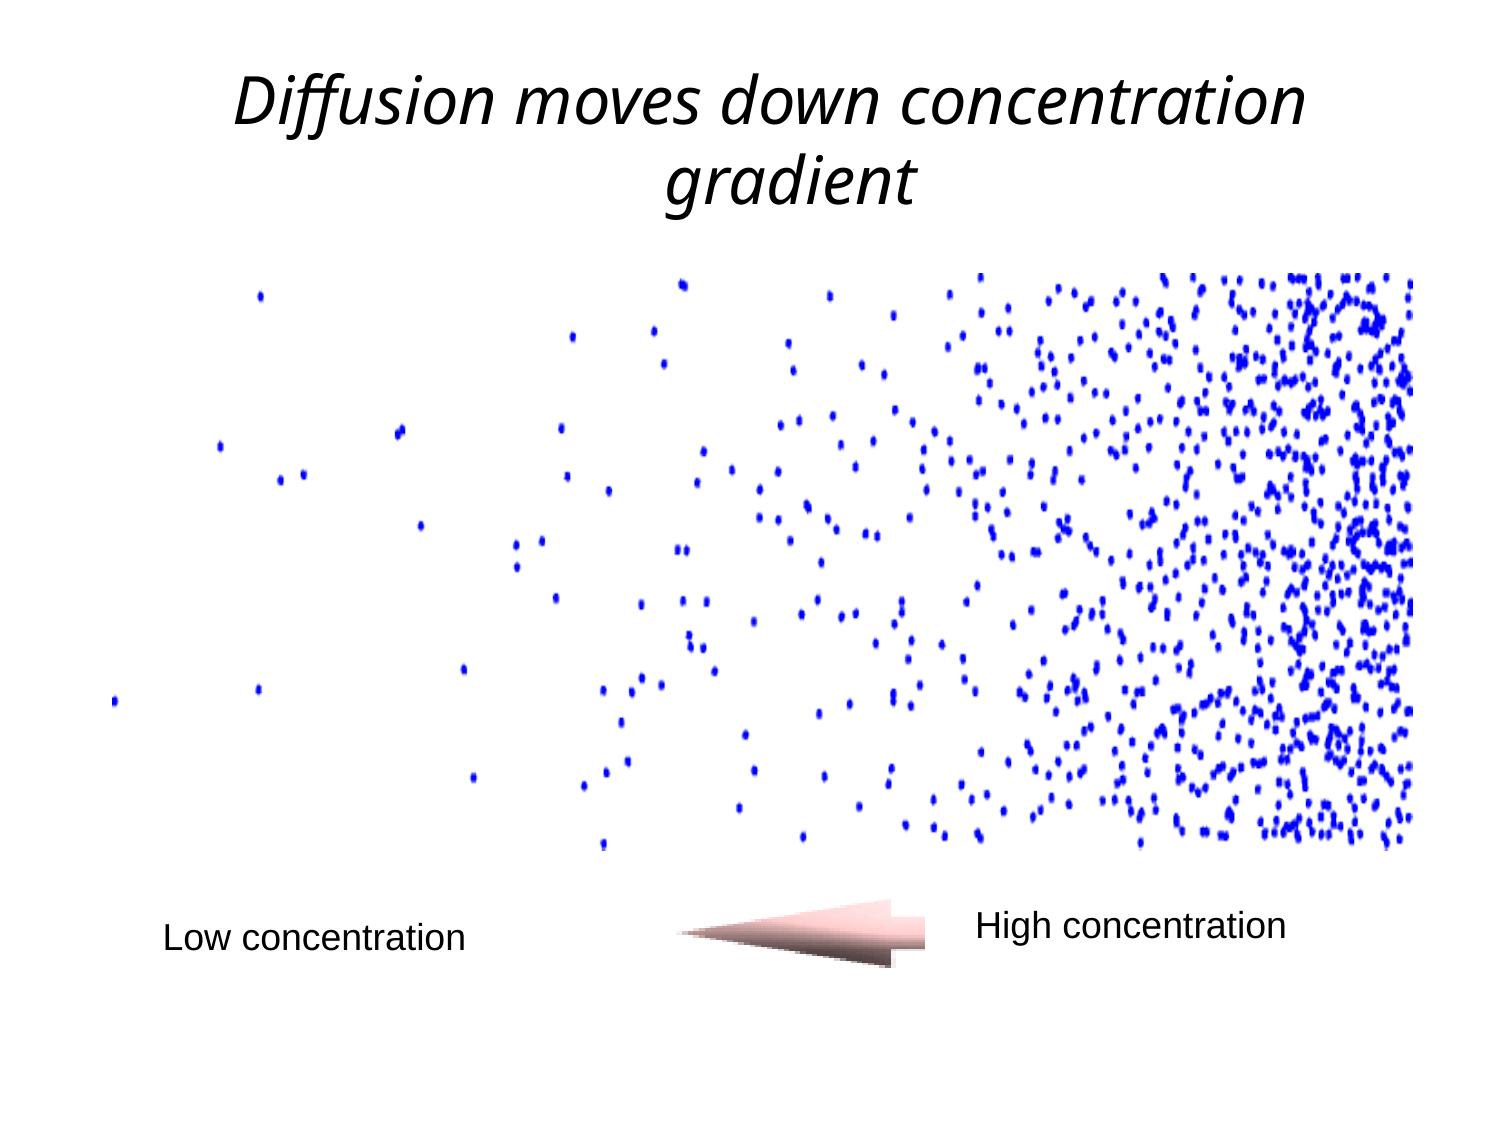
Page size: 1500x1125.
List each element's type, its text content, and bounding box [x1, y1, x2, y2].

picture [112, 273, 1413, 852]
text_box High concentration [960, 893, 1302, 954]
list Diffusion moves down concentration gradient [87, 49, 1438, 238]
picture [474, 899, 926, 968]
text_box Low concentration [147, 905, 469, 966]
